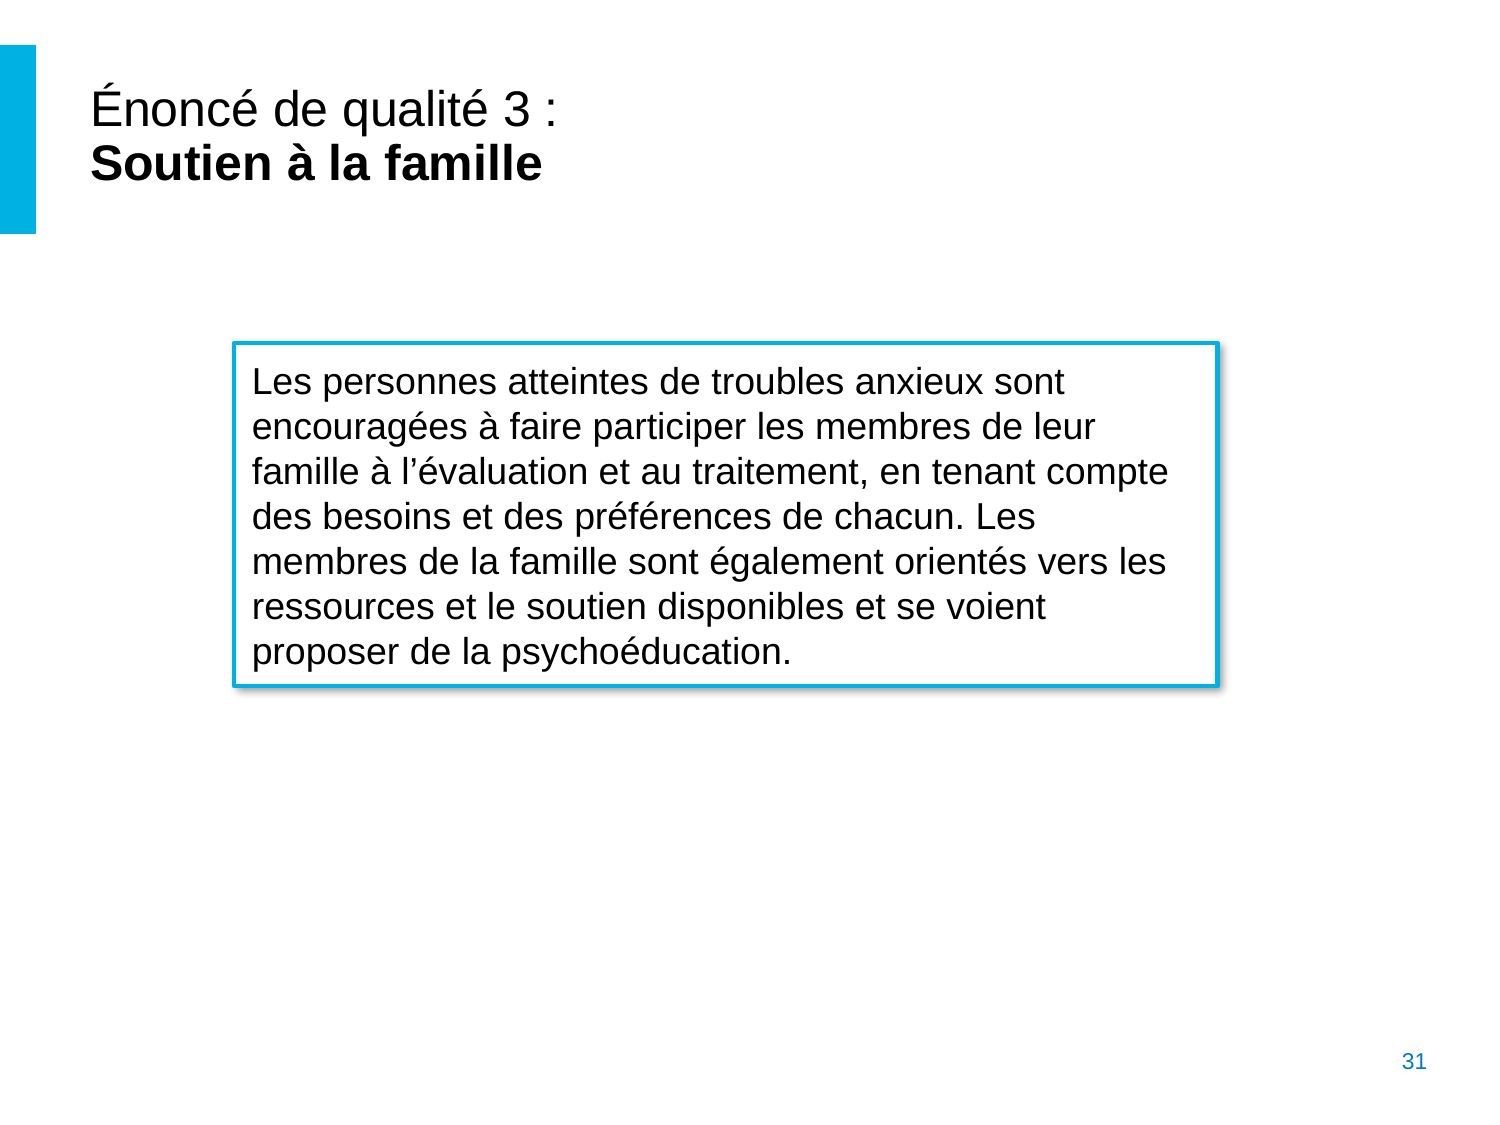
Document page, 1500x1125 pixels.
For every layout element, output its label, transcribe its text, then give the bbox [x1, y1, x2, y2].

text_box Les personnes atteintes de troubles anxieux sont encouragées à faire participer les membres de leur famille à l’évaluation et au traitement, en tenant compte des besoins et des préférences de chacun. Les membres de la famille sont également orientés vers les ressources et le soutien disponibles et se voient proposer de la psychoéducation. [234, 342, 1218, 687]
title Énoncé de qualité 3 : Soutien à la famille [75, 76, 1428, 268]
